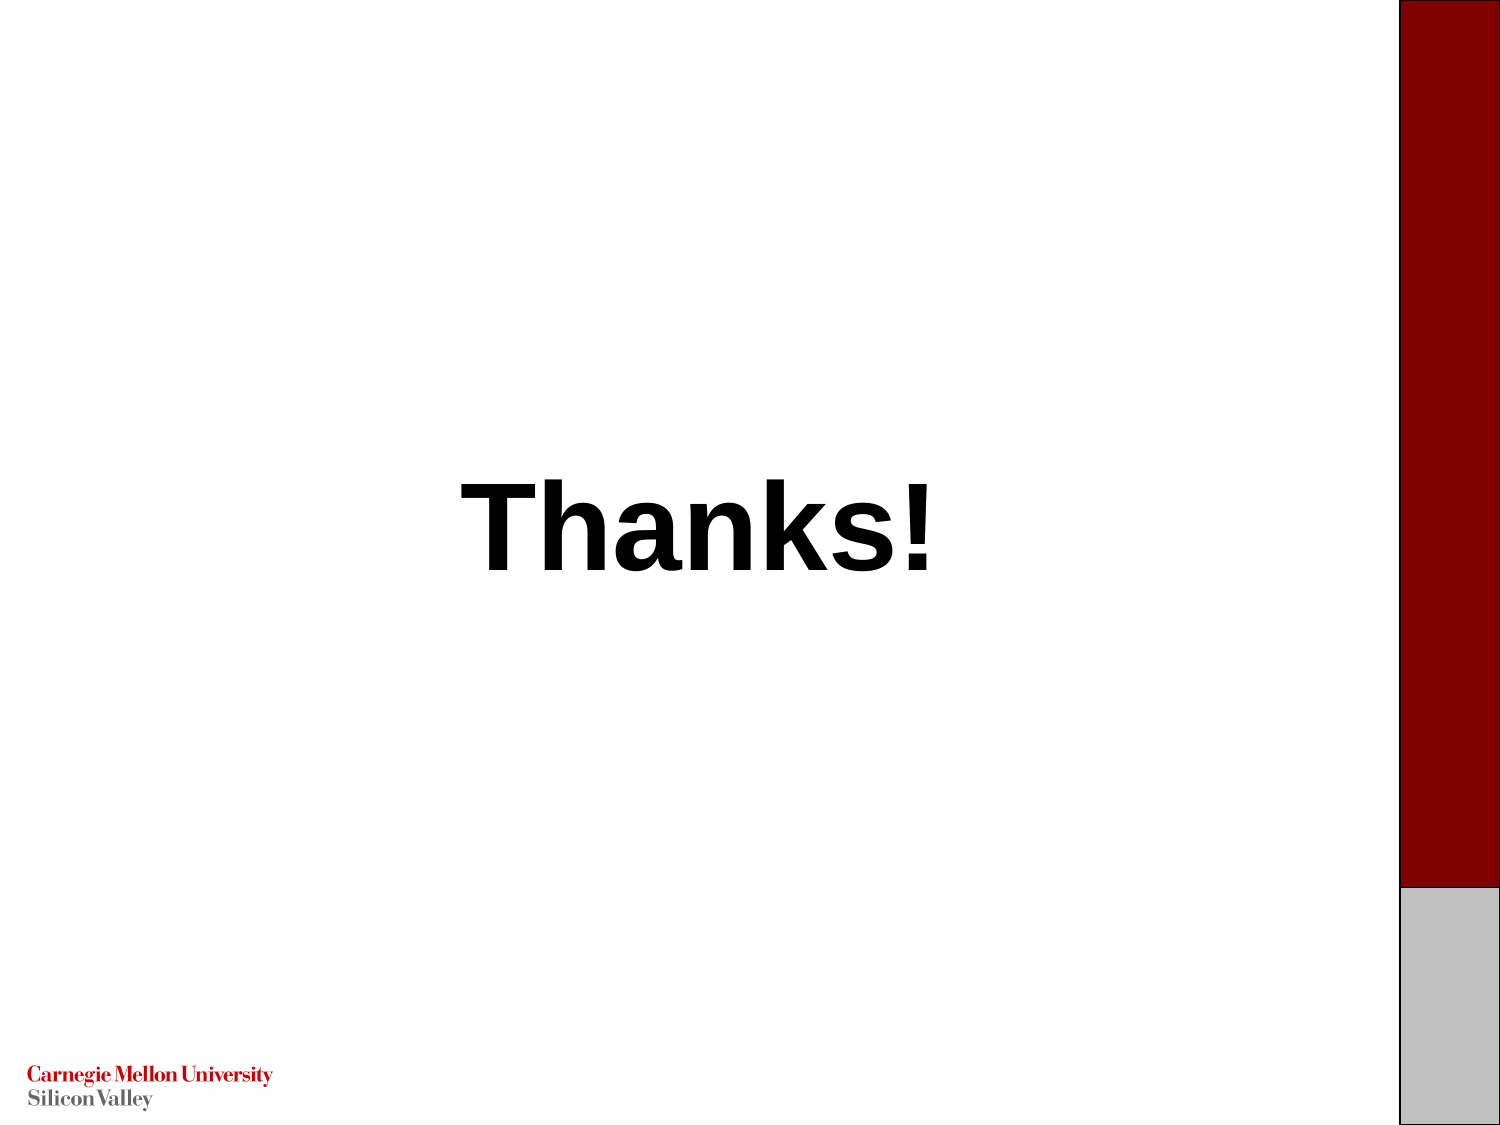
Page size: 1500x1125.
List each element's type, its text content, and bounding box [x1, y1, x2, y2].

list Thanks! [37, 262, 1363, 1051]
picture [24, 1058, 276, 1113]
